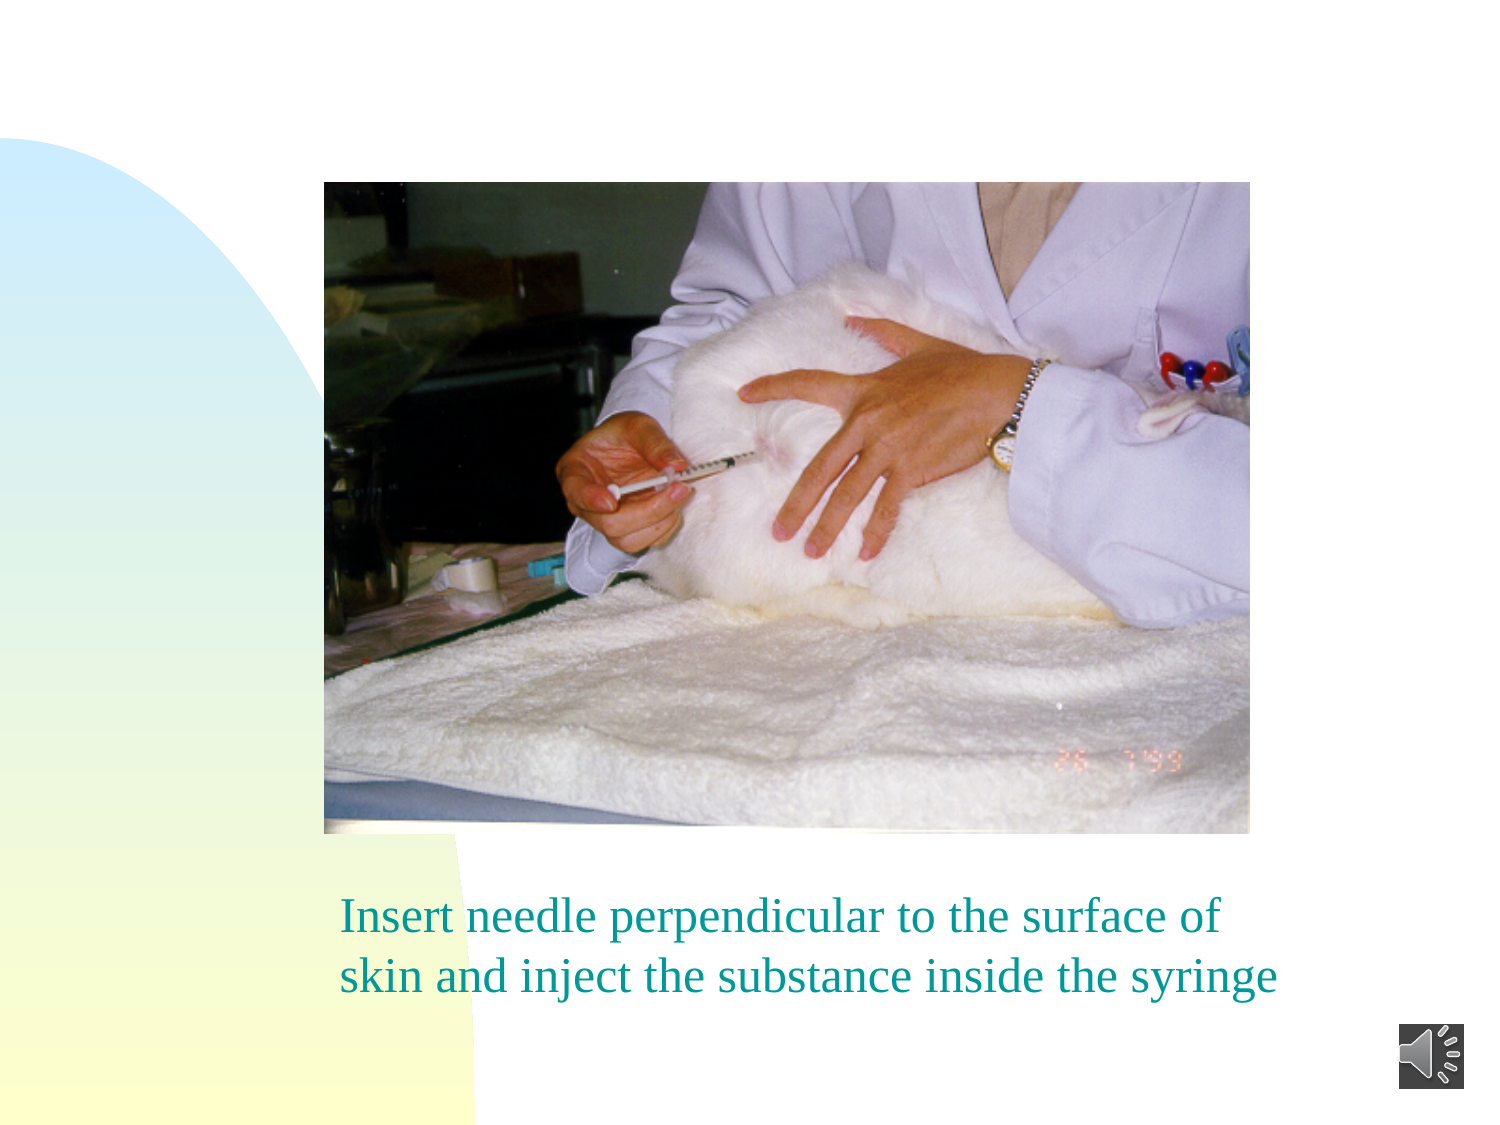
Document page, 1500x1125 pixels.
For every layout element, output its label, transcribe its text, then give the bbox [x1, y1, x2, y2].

picture [1397, 1022, 1465, 1090]
picture [324, 182, 1251, 834]
text_box Insert needle perpendicular to the surface of skin and inject the substance inside the syringe [324, 874, 1300, 1010]
